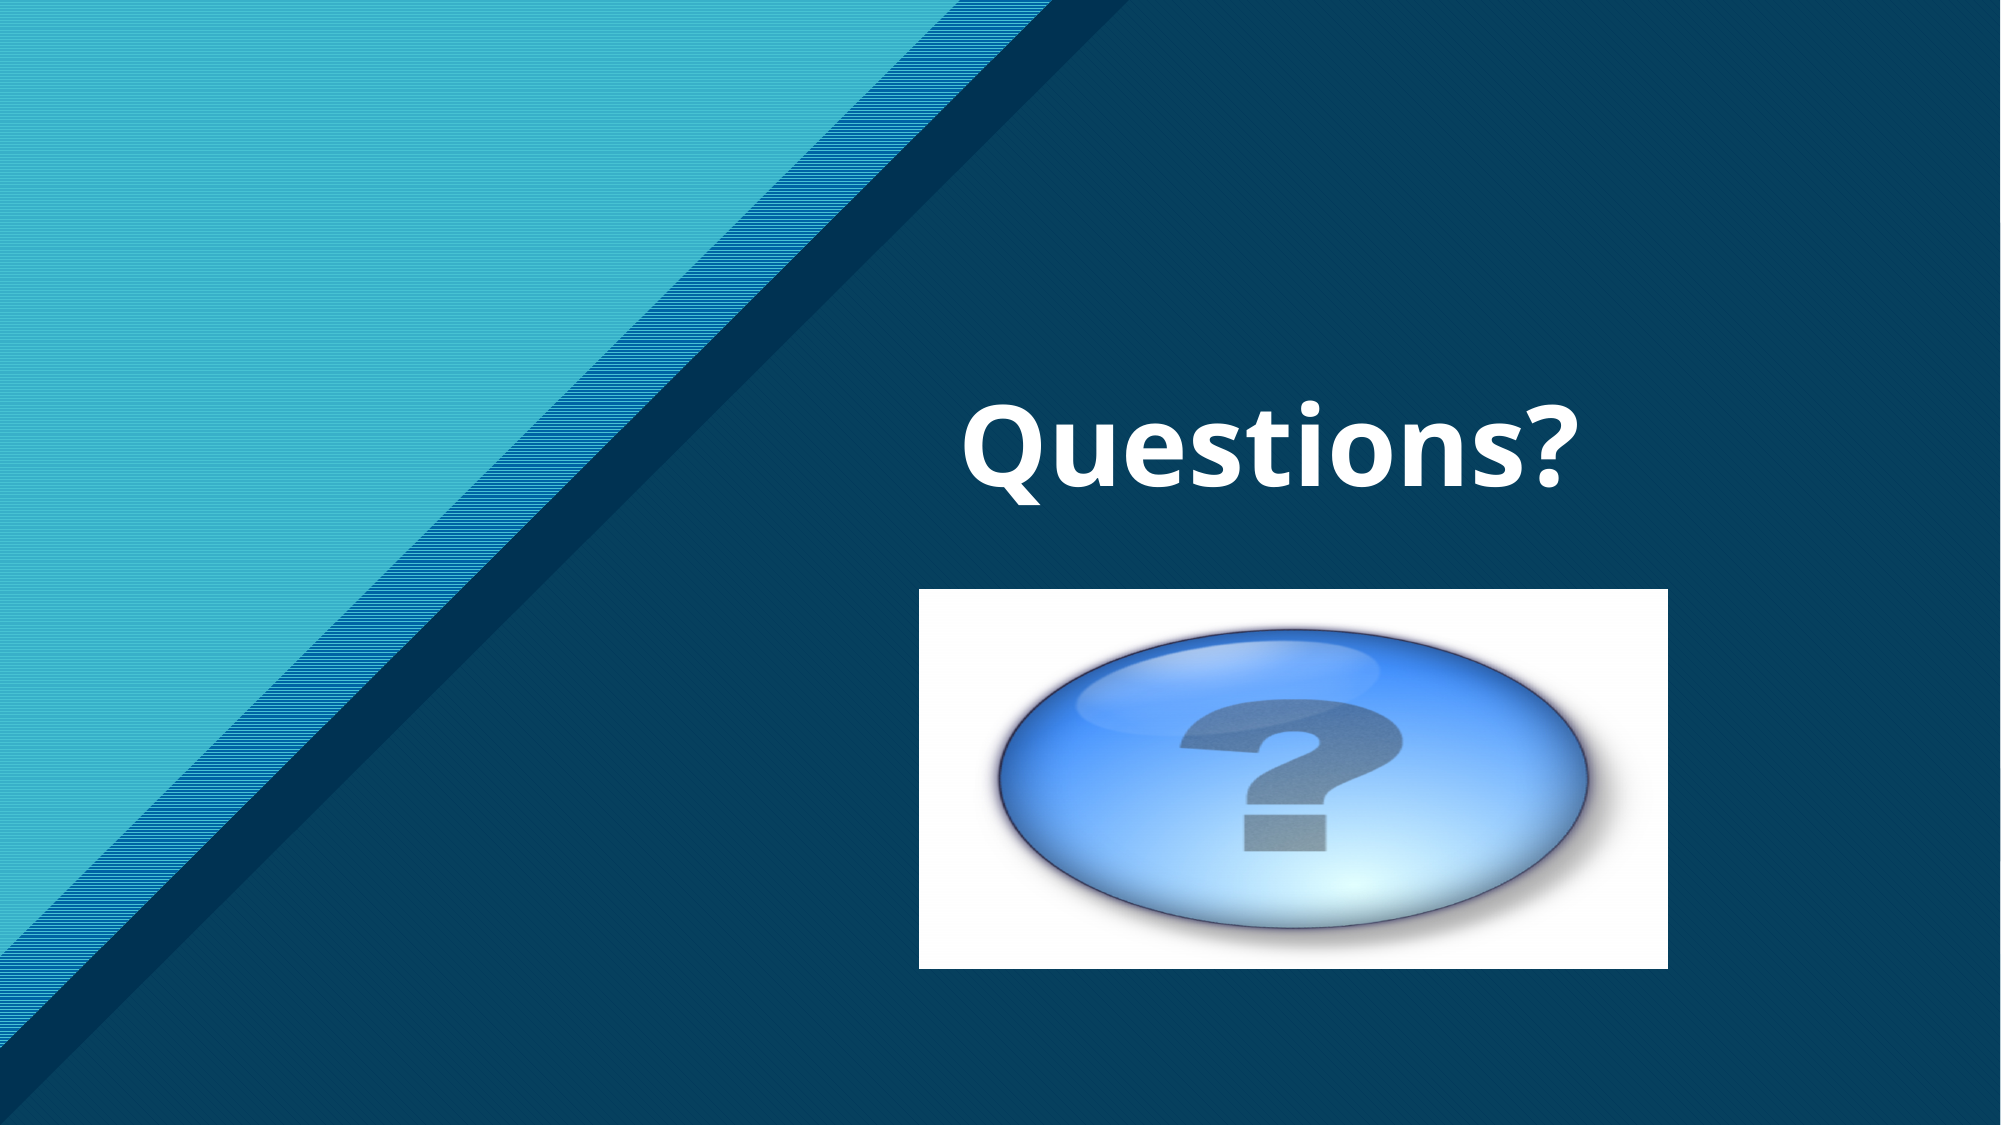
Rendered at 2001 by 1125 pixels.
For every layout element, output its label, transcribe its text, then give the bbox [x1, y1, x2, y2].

title Questions? [855, 235, 1668, 665]
picture [920, 590, 1667, 968]
